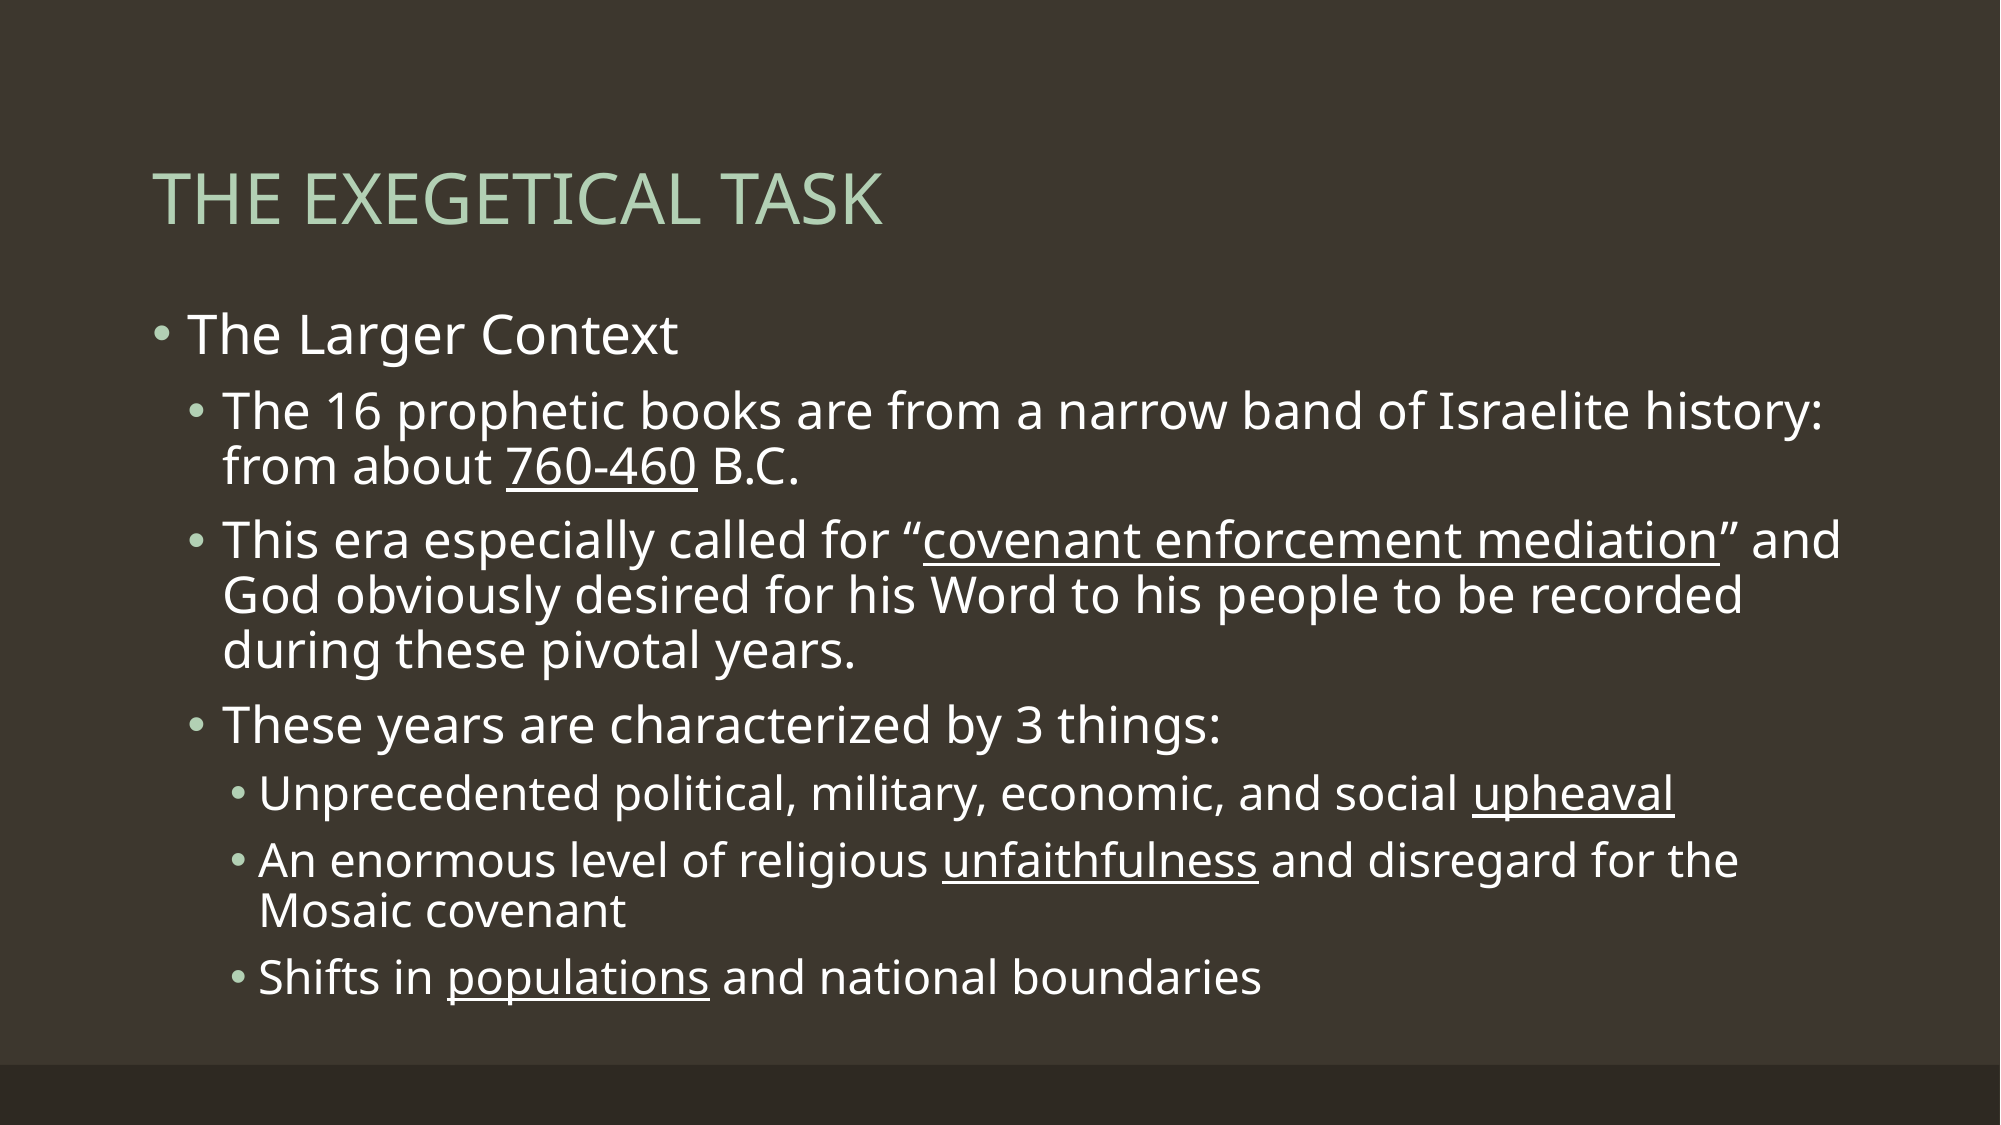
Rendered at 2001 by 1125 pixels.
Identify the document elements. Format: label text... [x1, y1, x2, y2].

list The Larger Context The 16 prophetic books are from a narrow band of Israelite history: from about 760-460 B.C. This era especially called for “covenant enforcement mediation” and God obviously desired for his Word to his people to be recorded during these pivotal years. These years are characterized by 3 things: Unprecedented political, military, economic, and social upheaval An enormous level of religious unfaithfulness and disregard for the Mosaic covenant Shifts in populations and national boundaries [137, 299, 1863, 1014]
title THE EXEGETICAL TASK [137, 59, 1863, 248]
